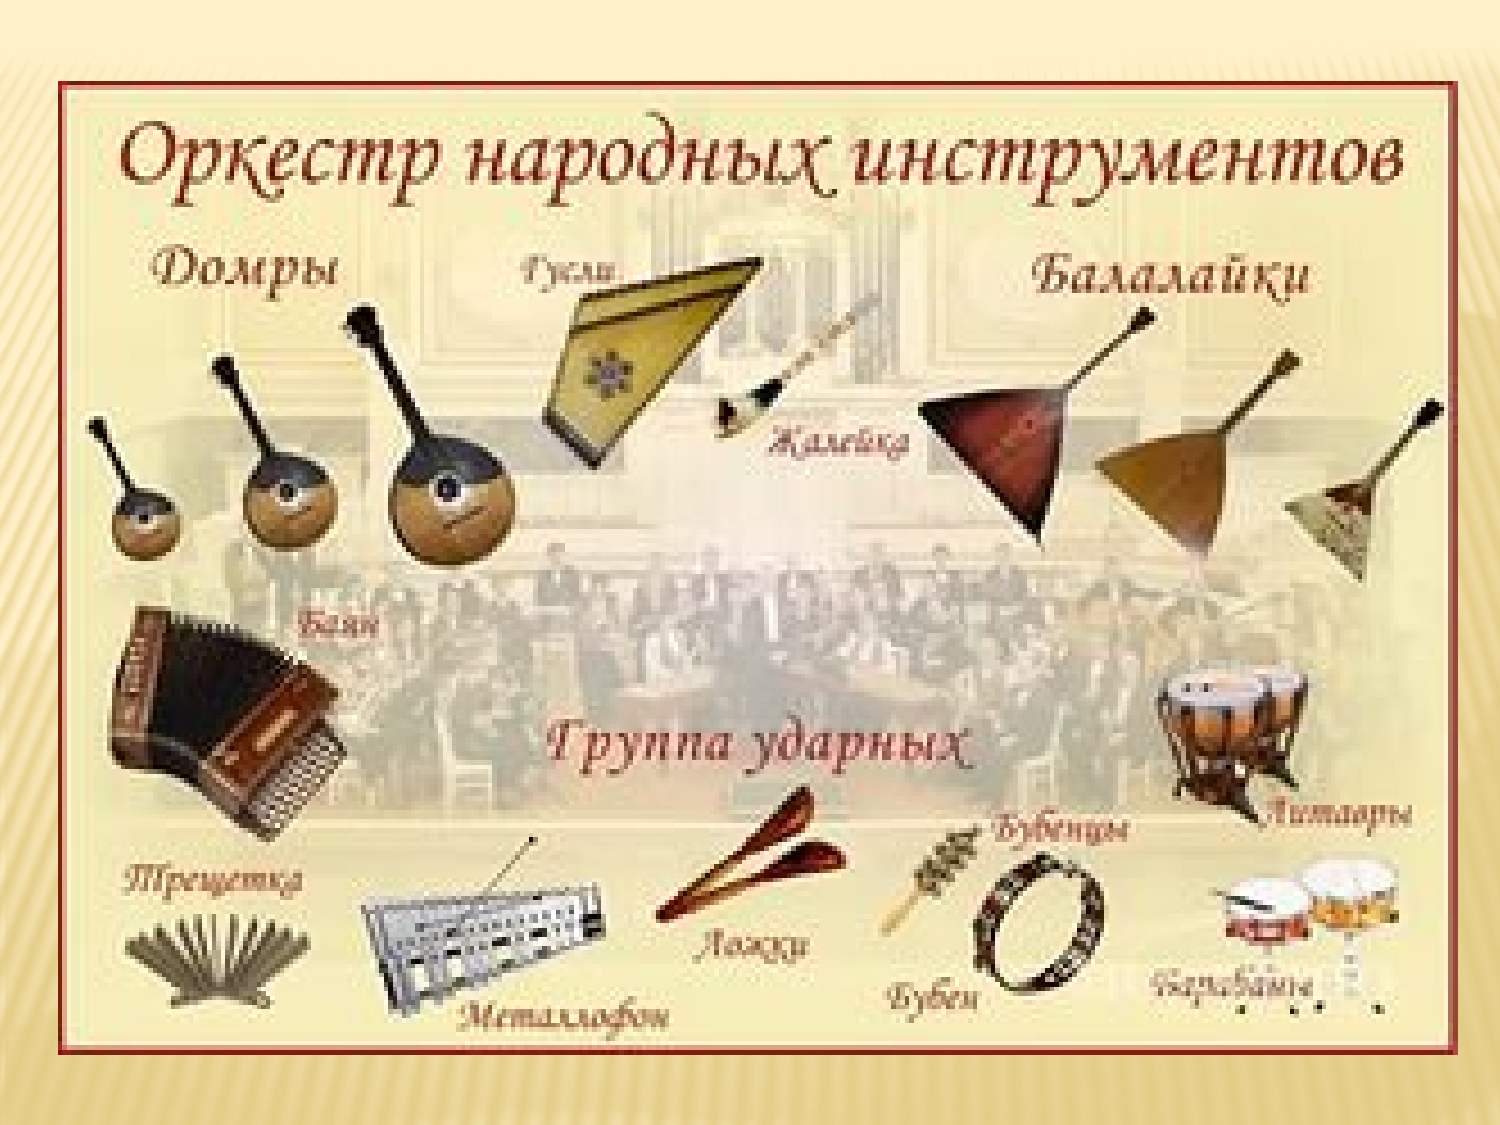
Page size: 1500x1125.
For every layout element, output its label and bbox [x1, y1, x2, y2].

picture [58, 81, 1458, 1055]
